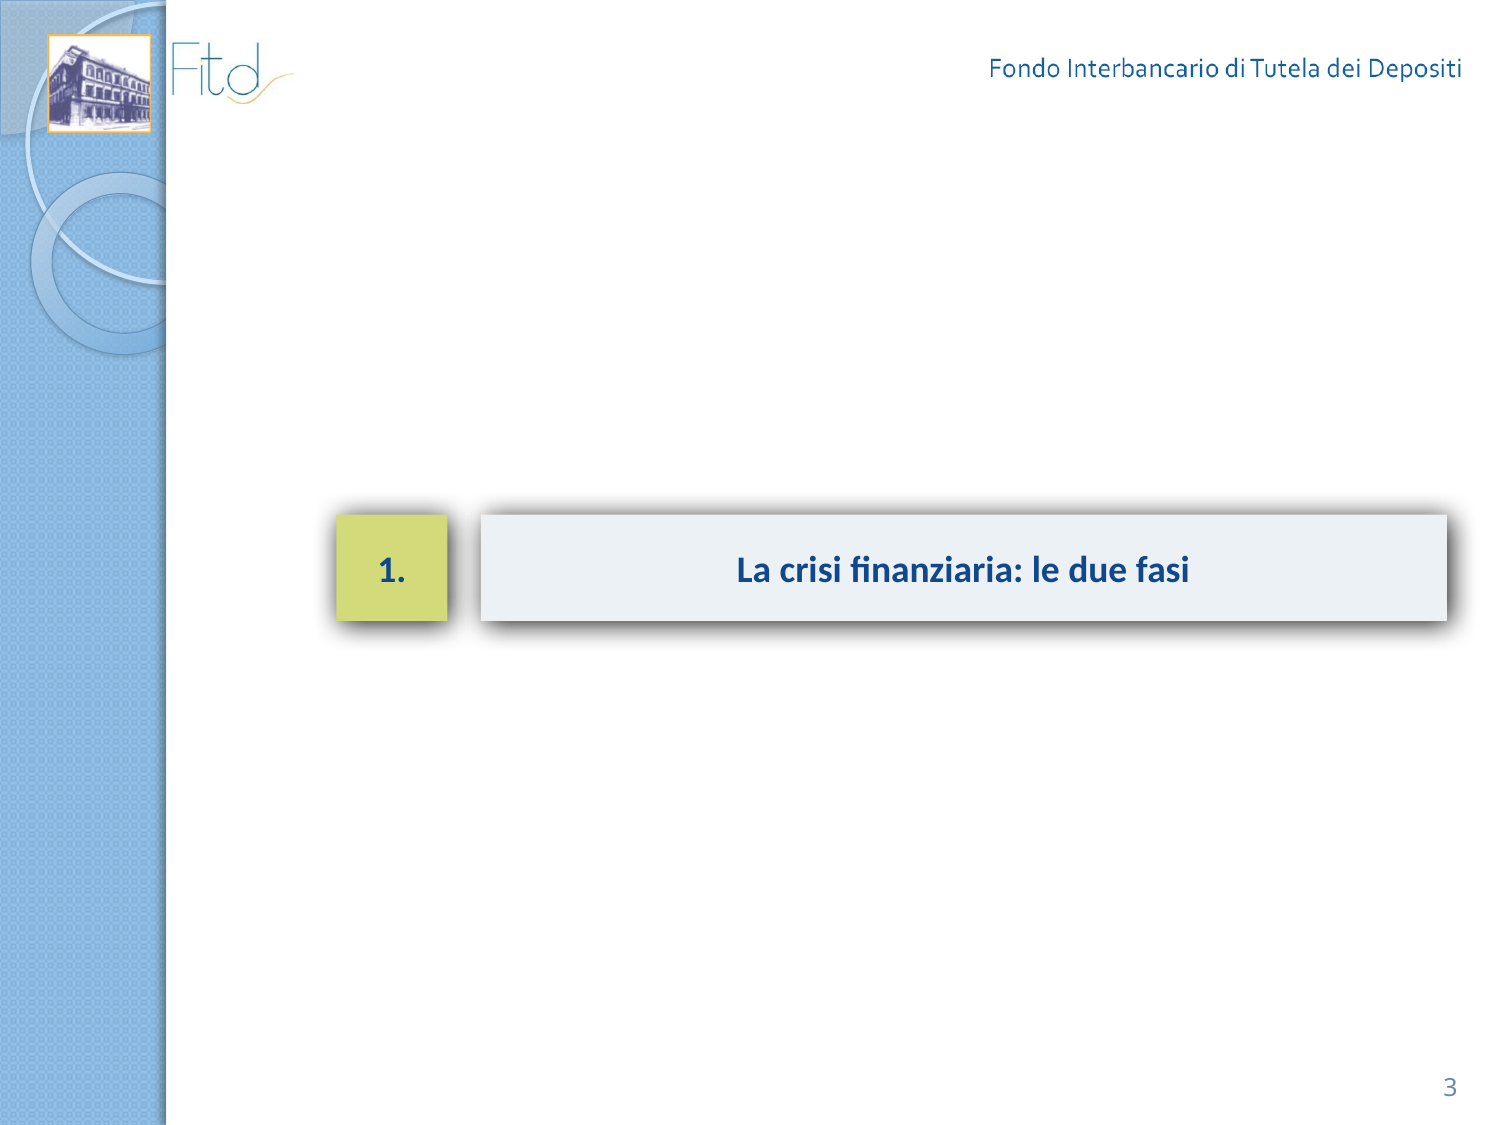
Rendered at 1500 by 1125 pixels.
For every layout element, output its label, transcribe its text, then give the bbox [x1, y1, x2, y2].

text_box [336, 514, 1448, 622]
picture [169, 39, 300, 104]
picture [47, 34, 151, 133]
picture [988, 55, 1462, 82]
slide_number 3 [1413, 1034, 1488, 1113]
